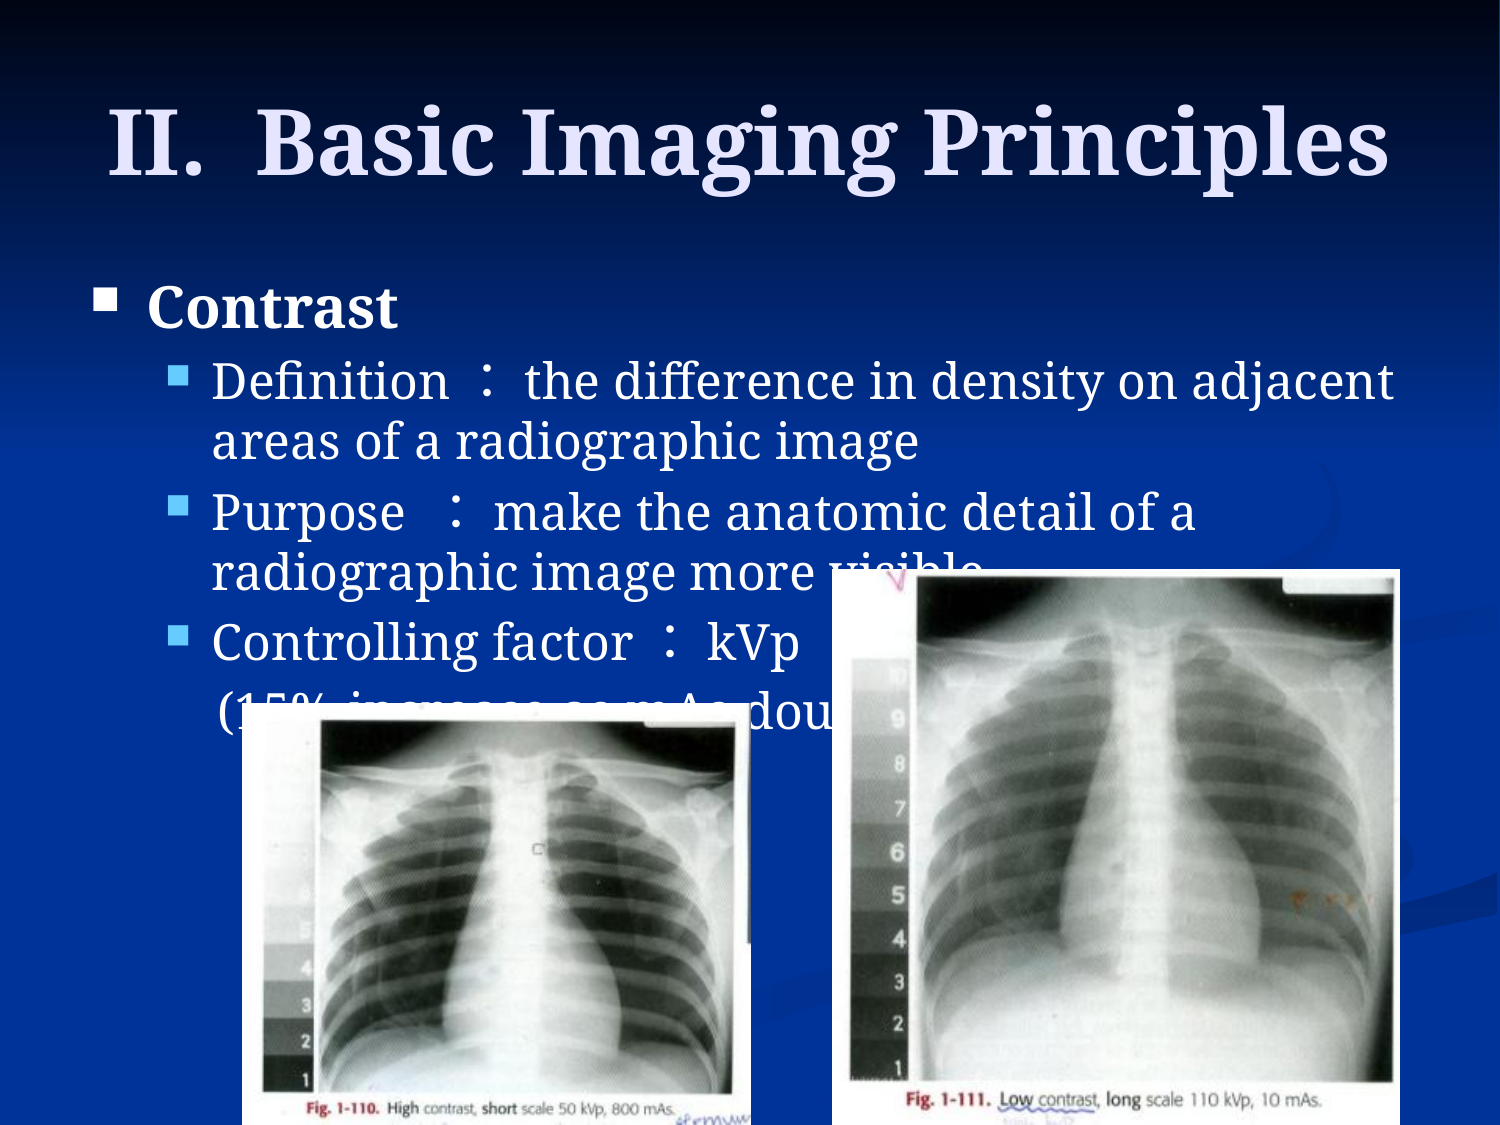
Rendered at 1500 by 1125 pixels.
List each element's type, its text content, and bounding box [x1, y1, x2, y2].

list Contrast Definition：the difference in density on adjacent areas of a radiographic image Purpose ：make the anatomic detail of a radiographic image more visible Controlling factor：kVp (15% increase as mAs double) [74, 262, 1426, 1006]
picture [241, 703, 751, 1125]
picture [832, 569, 1400, 1125]
title II. Basic Imaging Principles [74, 44, 1426, 233]
